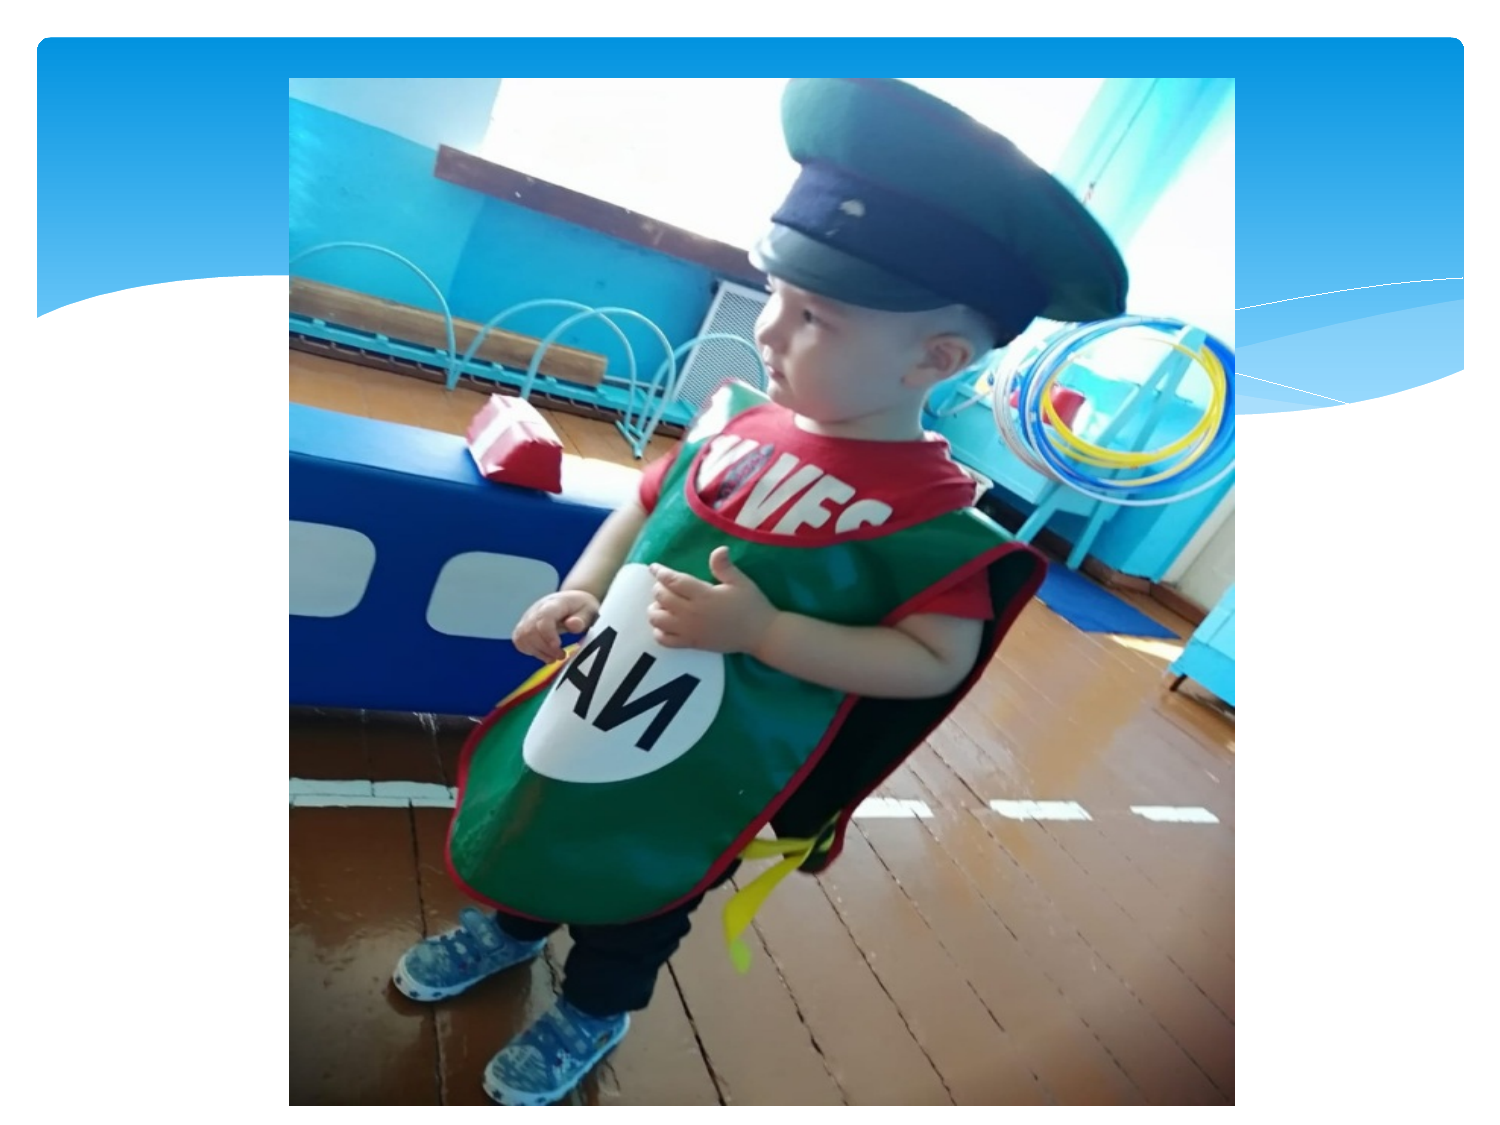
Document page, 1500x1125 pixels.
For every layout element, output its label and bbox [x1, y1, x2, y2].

list [288, 77, 1235, 1107]
